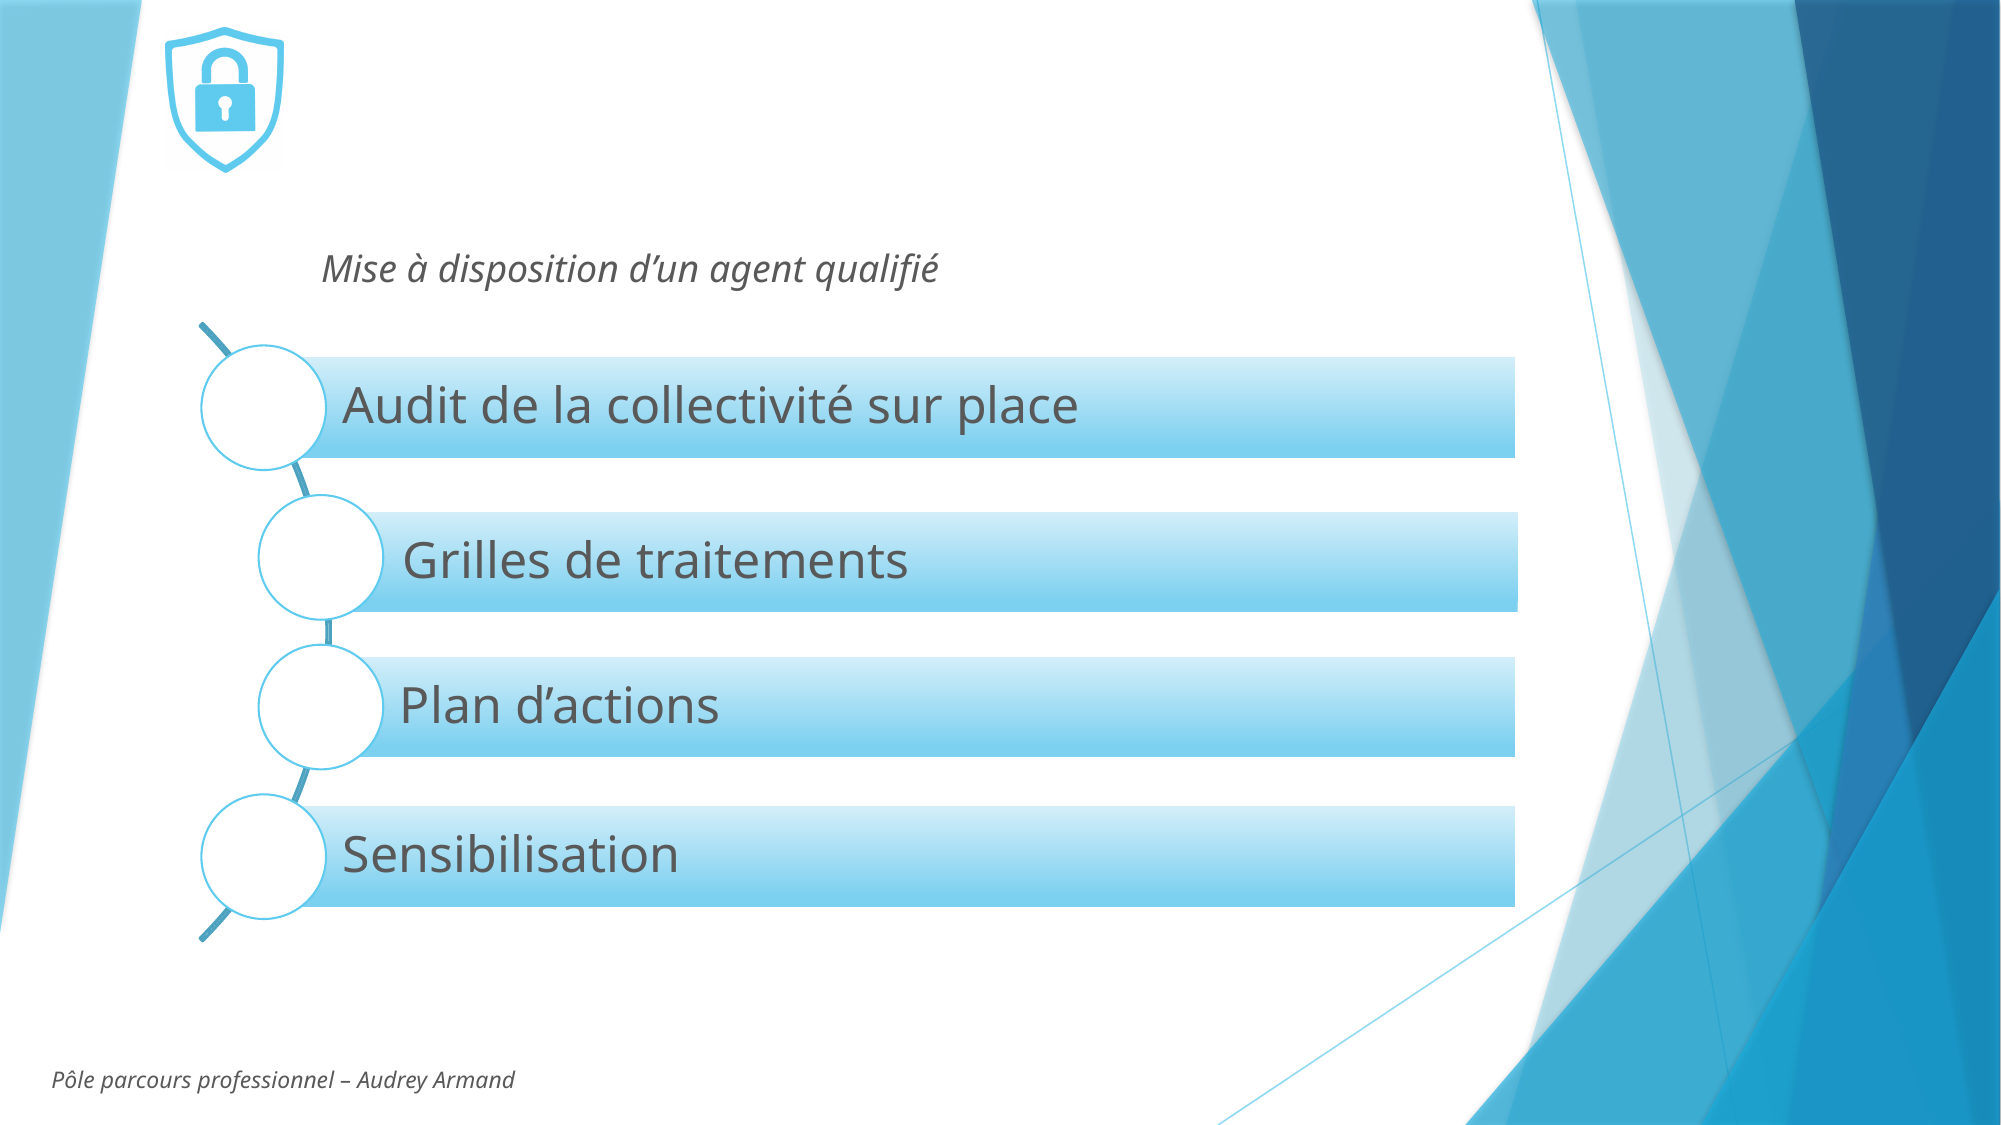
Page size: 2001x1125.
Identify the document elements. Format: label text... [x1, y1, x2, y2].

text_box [189, 307, 1525, 957]
subtitle Mise à disposition d’un agent qualifié [306, 236, 997, 306]
text_box Pôle parcours professionnel – Audrey Armand [36, 1058, 600, 1101]
picture [165, 27, 284, 173]
